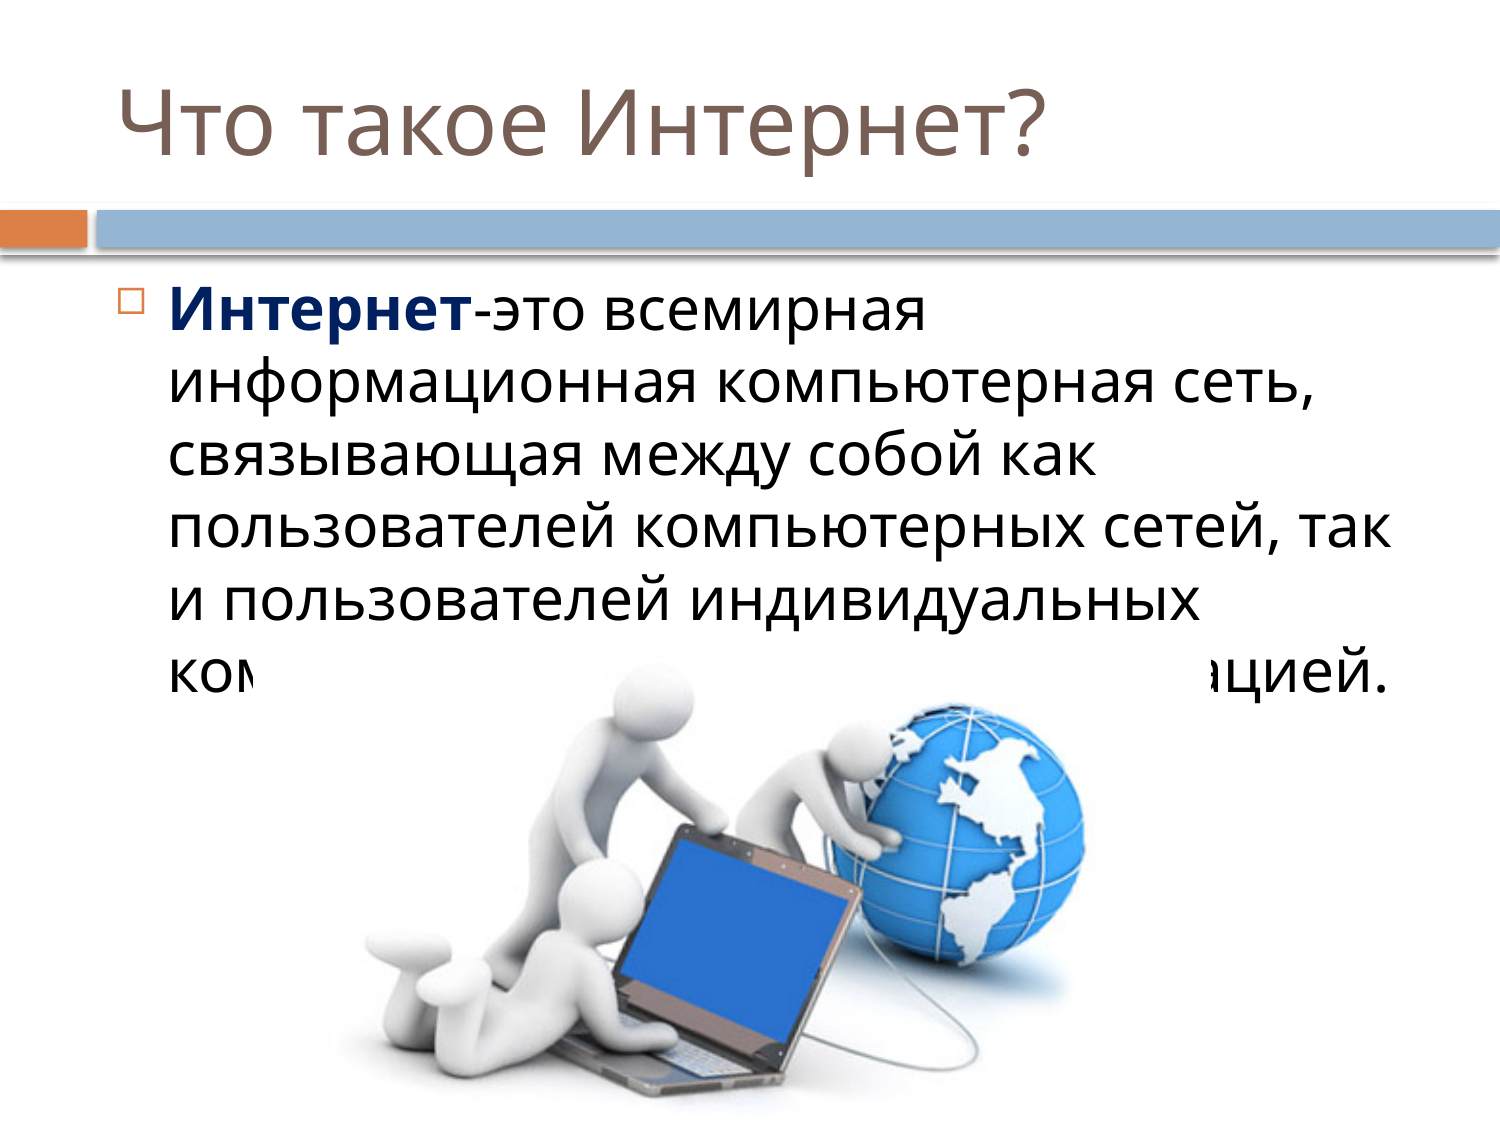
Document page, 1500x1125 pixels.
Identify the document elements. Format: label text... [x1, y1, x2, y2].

picture [253, 642, 1211, 1125]
list Интернет-это всемирная информационная компьютерная сеть, связывающая между собой как пользователей компьютерных сетей, так и пользователей индивидуальных компьютеров для обмена информацией. [100, 262, 1438, 1000]
title Что такое Интернет? [100, 37, 1438, 200]
